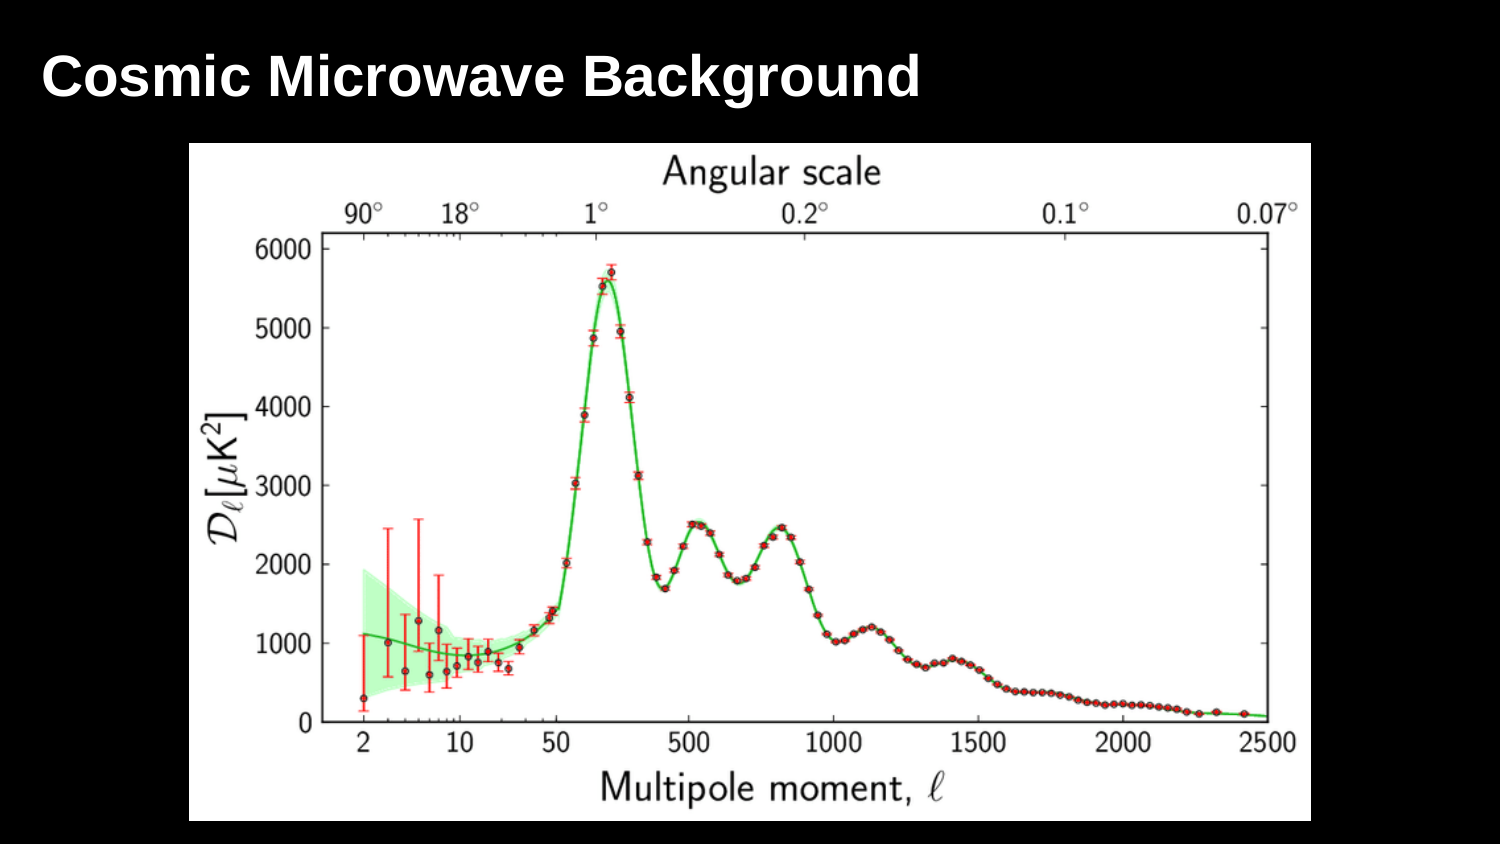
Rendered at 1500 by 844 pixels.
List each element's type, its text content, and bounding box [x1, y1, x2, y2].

title Cosmic Microwave Background [26, 23, 1424, 117]
picture [189, 143, 1311, 821]
